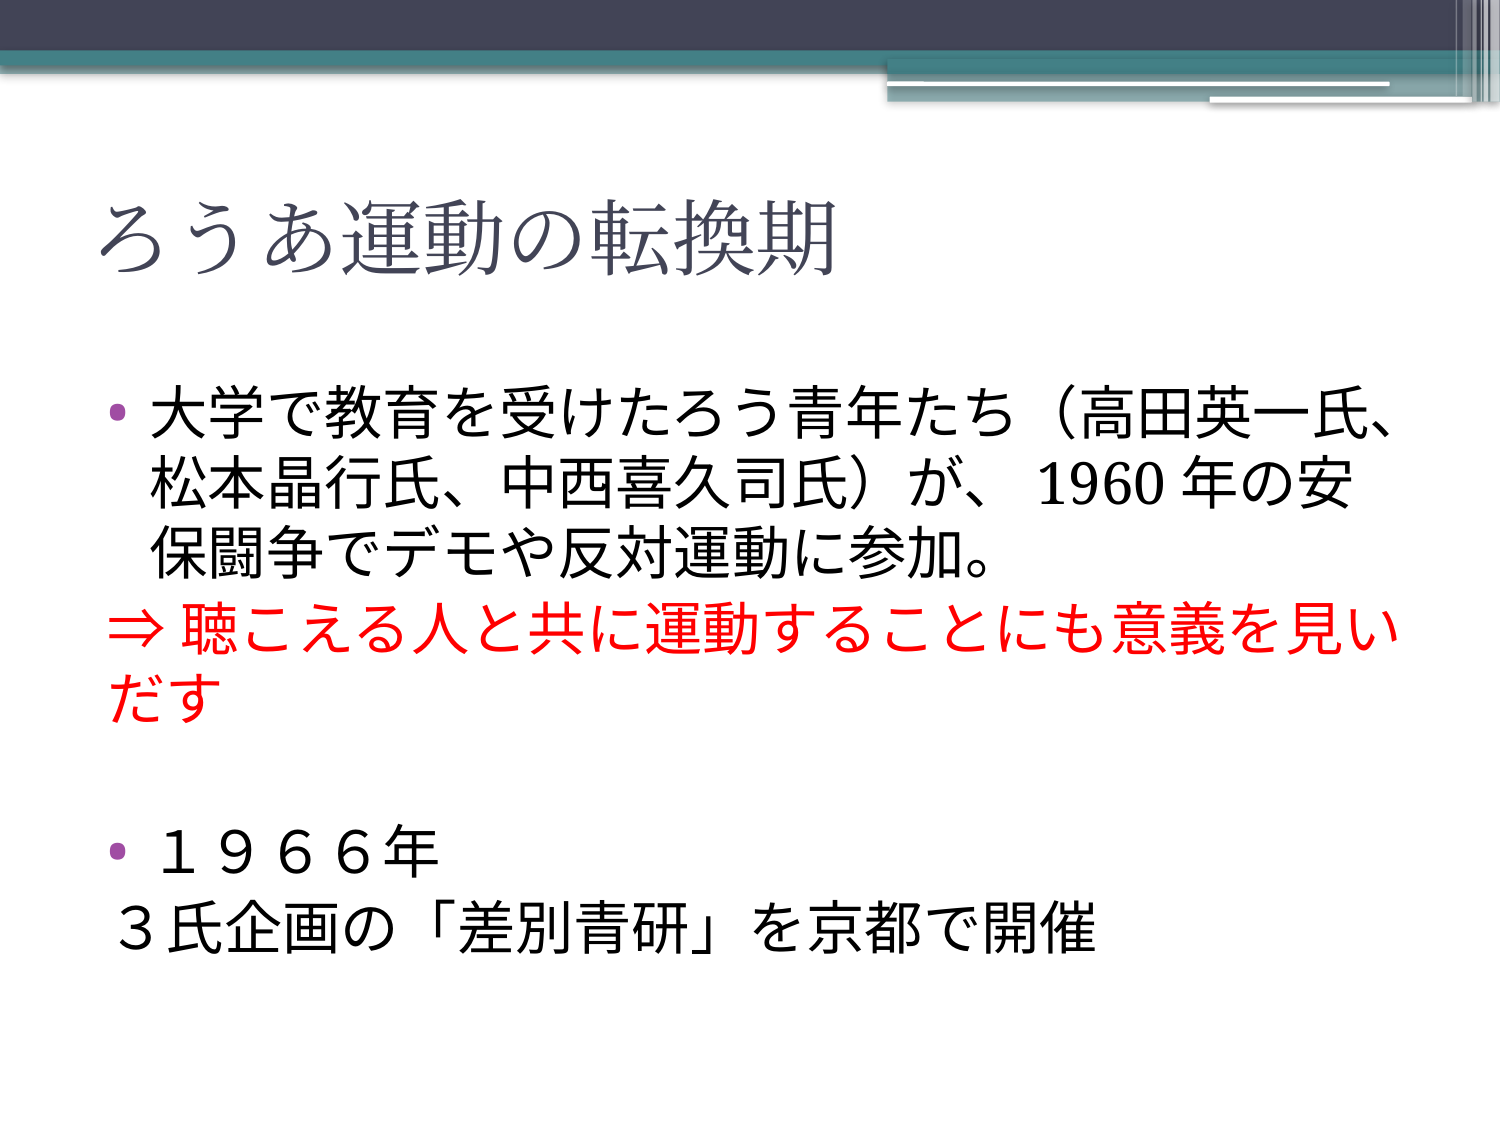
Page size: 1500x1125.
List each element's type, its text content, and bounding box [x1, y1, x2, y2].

list 大学で教育を受けたろう青年たち（高田英一氏、松本晶行氏、中西喜久司氏）が、1960年の安保闘争でデモや反対運動に参加。 ⇒聴こえる人と共に運動することにも意義を見いだす １９６６年 ３氏企画の「差別青研」を京都で開催 [75, 368, 1425, 1079]
title ろうあ運動の転換期 [75, 149, 1425, 324]
